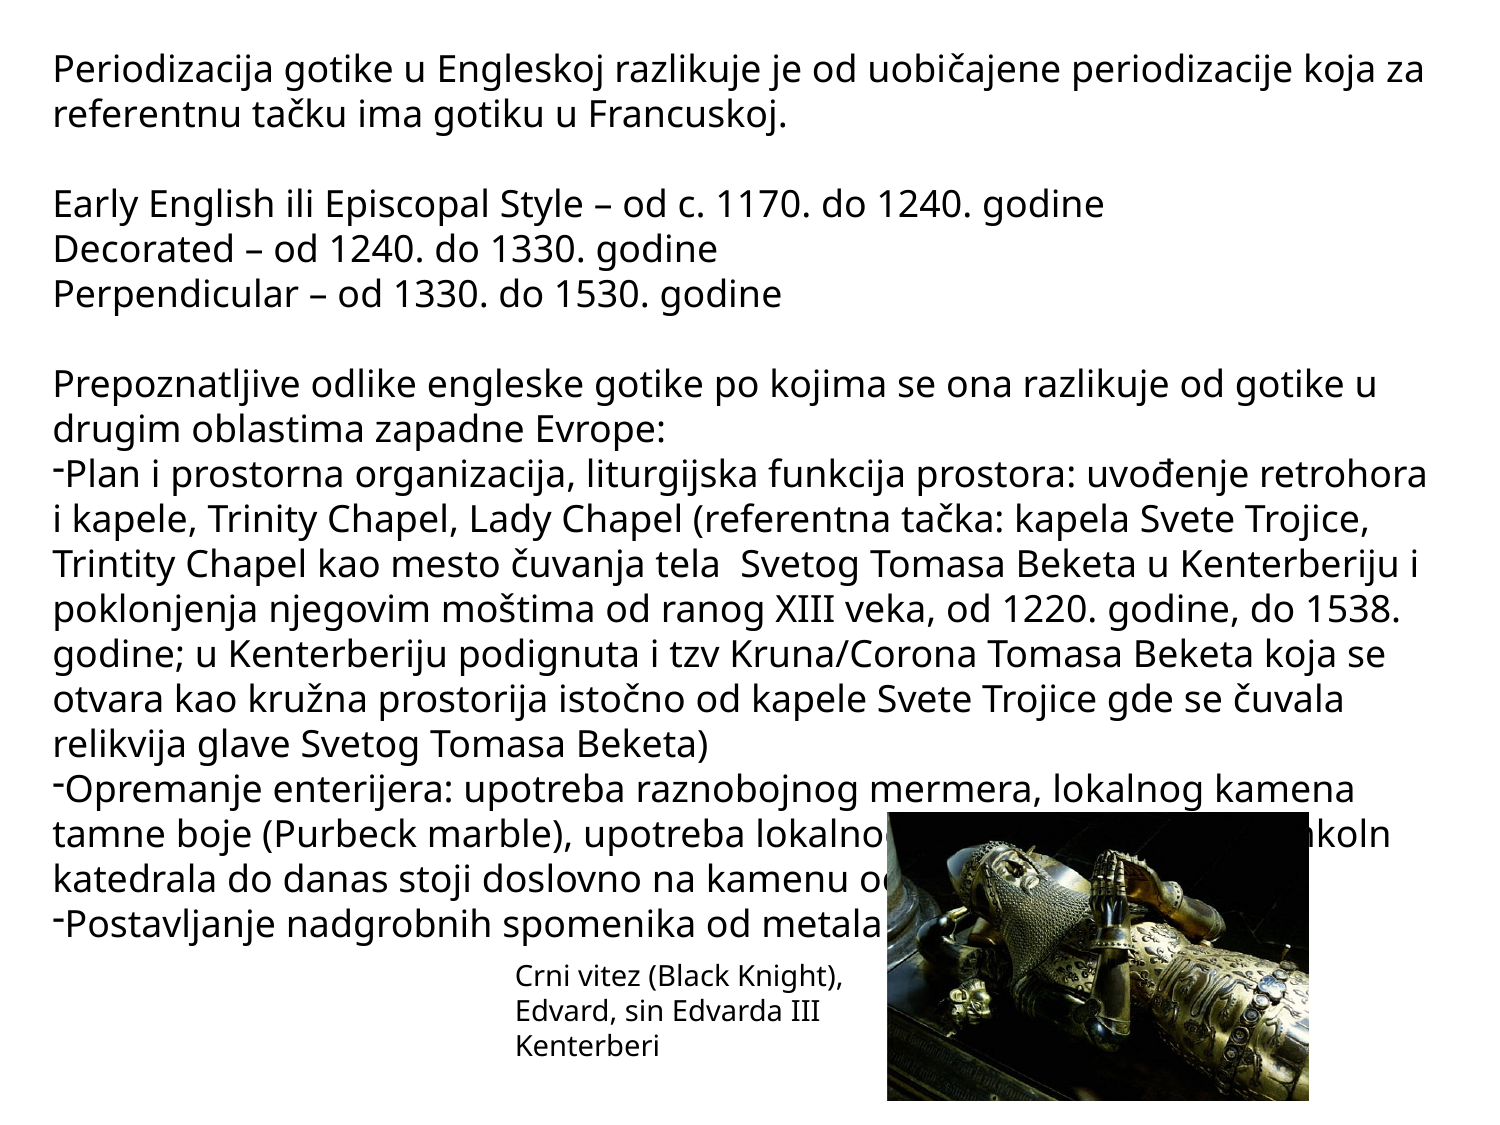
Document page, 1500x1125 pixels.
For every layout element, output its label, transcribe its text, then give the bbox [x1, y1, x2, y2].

text_box Crni vitez (Black Knight), Edvard, sin Edvarda III Kenterberi [500, 949, 881, 1070]
text_box Periodizacija gotike u Engleskoj razlikuje je od uobičajene periodizacije koja za referentnu tačku ima gotiku u Francuskoj. Early English ili Episcopal Style – od c. 1170. do 1240. godine Decorated – od 1240. do 1330. godine Perpendicular – od 1330. do 1530. godine Prepoznatljive odlike engleske gotike po kojima se ona razlikuje od gotike u drugim oblastima zapadne Evrope: Plan i prostorna organizacija, liturgijska funkcija prostora: uvođenje retrohora i kapele, Trinity Chapel, Lady Chapel (referentna tačka: kapela Svete Trojice, Trintity Chapel kao mesto čuvanja tela Svetog Tomasa Beketa u Kenterberiju i poklonjenja njegovim moštima od ranog XIII veka, od 1220. godine, do 1538. godine; u Kenterberiju podignuta i tzv Kruna/Corona Tomasa Beketa koja se otvara kao kružna prostorija istočno od kapele Svete Trojice gde se čuvala relikvija glave Svetog Tomasa Beketa) Opremanje enterijera: upotreba raznobojnog mermera, lokalnog kamena tamne boje (Purbeck marble), upotreba lokalnog kamena za zidanje (Linkoln katedrala do danas stoji doslovno na kamenu od kog je sazdana) Postavljanje nadgrobnih spomenika od metala [37, 37, 1463, 953]
picture [887, 812, 1310, 1101]
